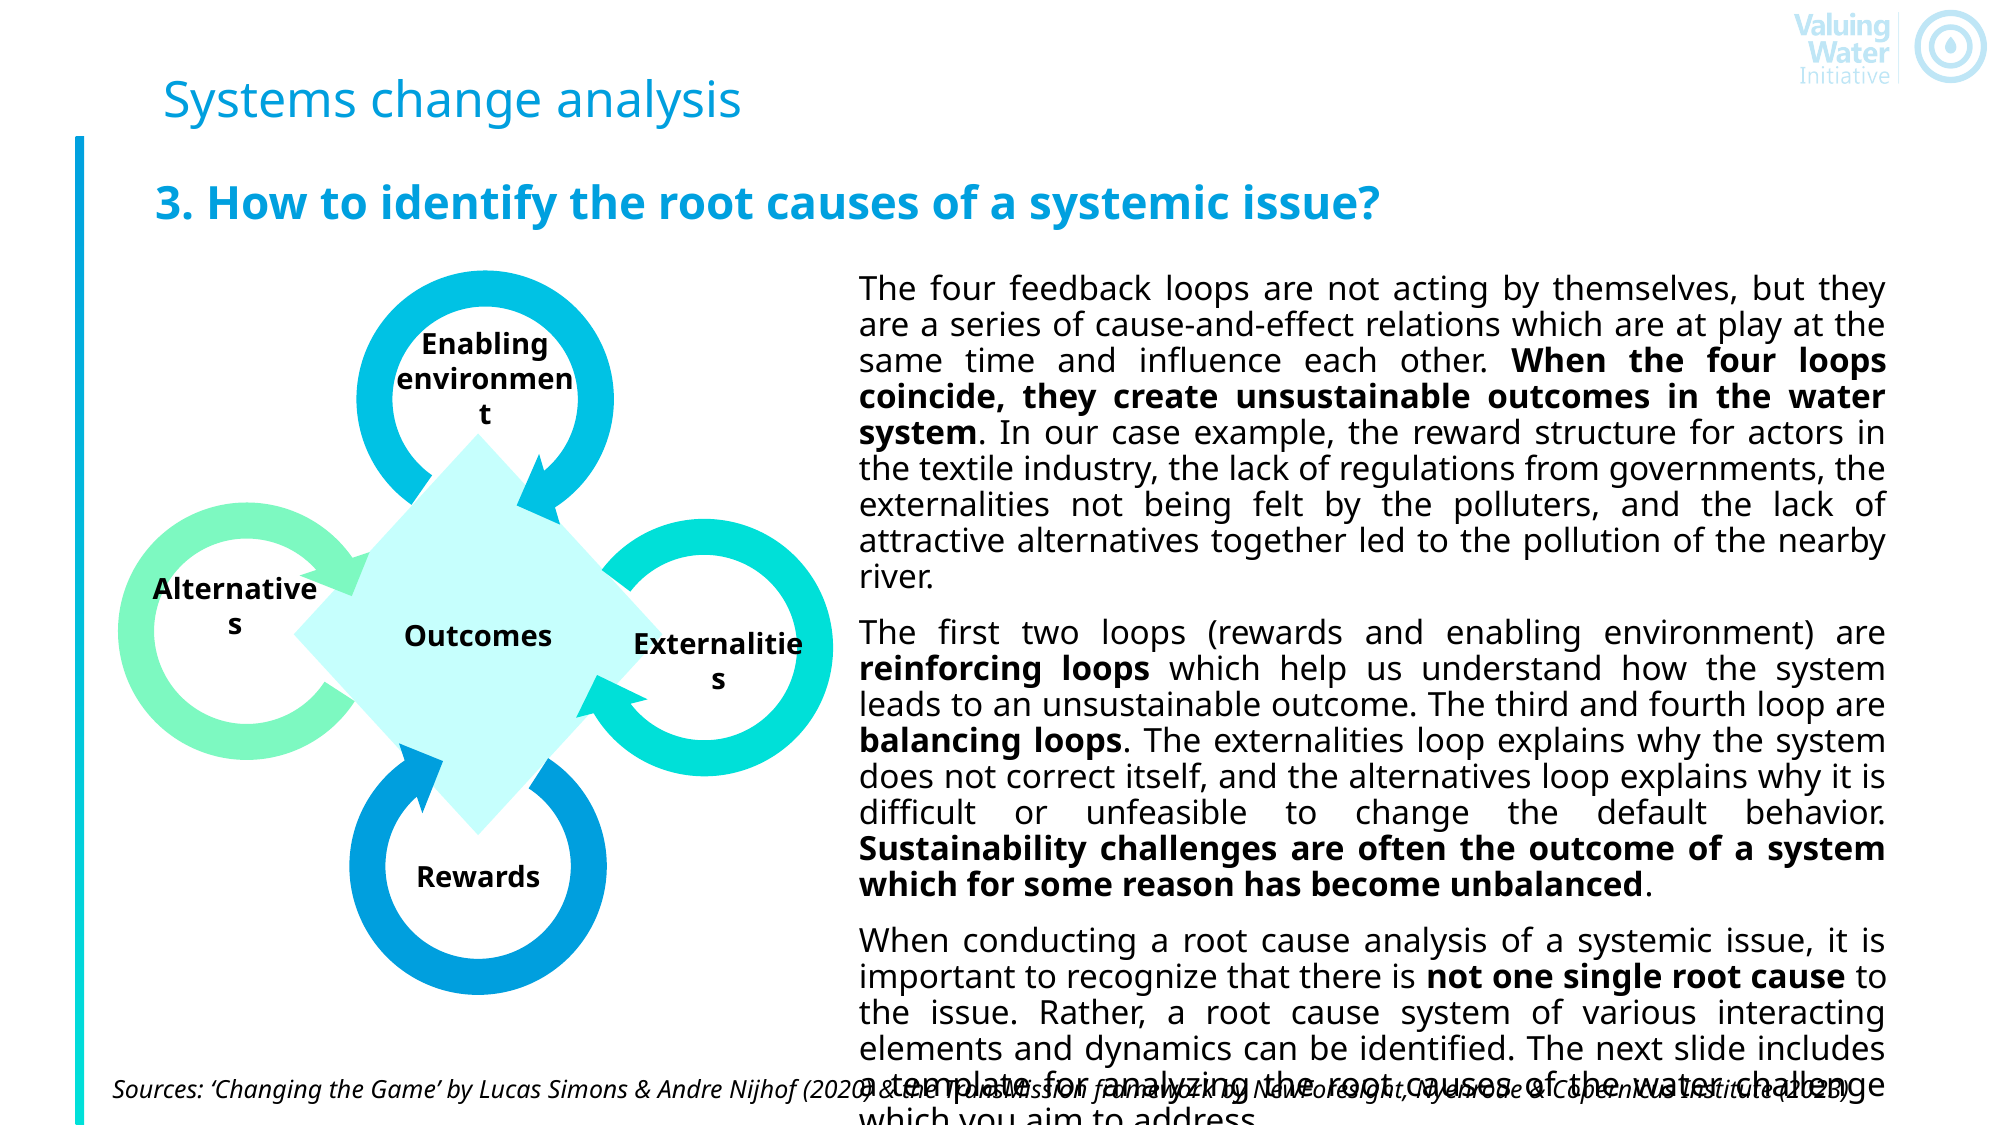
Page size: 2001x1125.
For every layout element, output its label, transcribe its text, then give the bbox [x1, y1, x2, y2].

text_box Sources: ‘Changing the Game’ by Lucas Simons & Andre Nijhof (2020) & the TransMission framework by NewForesight, Nyenrode & Copernicus Institute (2023) [97, 1057, 2000, 1121]
title Systems change analysis [148, 66, 1852, 178]
text_box 3. How to identify the root causes of a systemic issue? [145, 153, 1849, 245]
text_box Rewards [373, 845, 583, 906]
picture [1781, 0, 2000, 99]
text_box [355, 269, 615, 527]
text_box Outcomes [292, 431, 660, 837]
text_box Enabling environment [380, 348, 590, 409]
text_box [574, 517, 835, 778]
text_box Alternatives [130, 574, 340, 635]
text_box Externalities [613, 630, 824, 691]
list The four feedback loops are not acting by themselves, but they are a series of cause-and-effect relations which are at play at the same time and influence each other. When the four loops coincide, they create unsustainable outcomes in the water system. In our case example, the reward structure for actors in the textile industry, the lack of regulations from governments, the externalities not being felt by the polluters, and the lack of attractive alternatives together led to the pollution of the nearby river. The first two loops (rewards and enabling environment) are reinforcing loops which help us understand how the system leads to an unsustainable outcome. The third and fourth loop are balancing loops. The externalities loop explains why the system does not correct itself, and the alternatives loop explains why it is difficult or unfeasible to change the default behavior. Sustainability challenges are often the outcome of a system which for some reason has become unbalanced. When conducting a root cause analysis of a systemic issue, it is important to recognize that there is not one single root cause to the issue. Rather, a root cause system of various interacting elements and dynamics can be identified. The next slide includes a template for analyzing the root causes of the water challenge which you aim to address. [844, 264, 1903, 1057]
text_box [116, 501, 372, 761]
text_box [348, 741, 608, 996]
